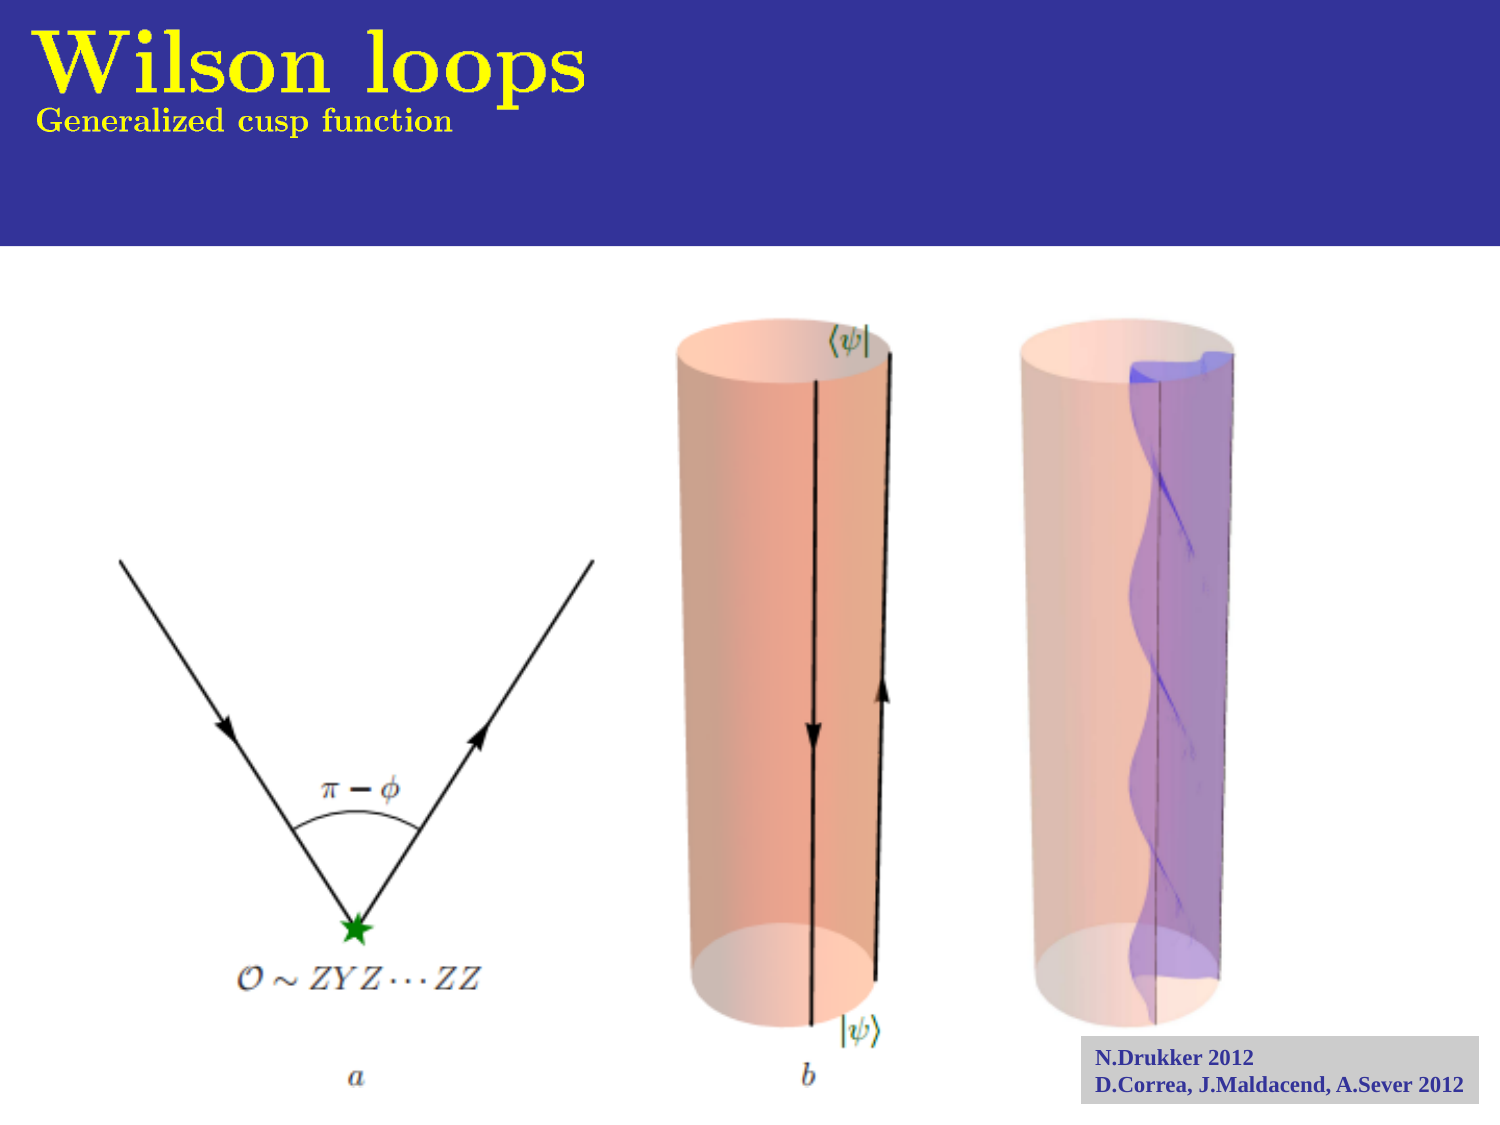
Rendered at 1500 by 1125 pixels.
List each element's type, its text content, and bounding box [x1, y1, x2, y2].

text_box [0, 0, 1500, 248]
picture [23, 23, 585, 139]
text_box N.Drukker 2012 D.Correa, J.Maldacend, A.Sever 2012 [1080, 1035, 1480, 1105]
picture [52, 302, 1348, 1089]
